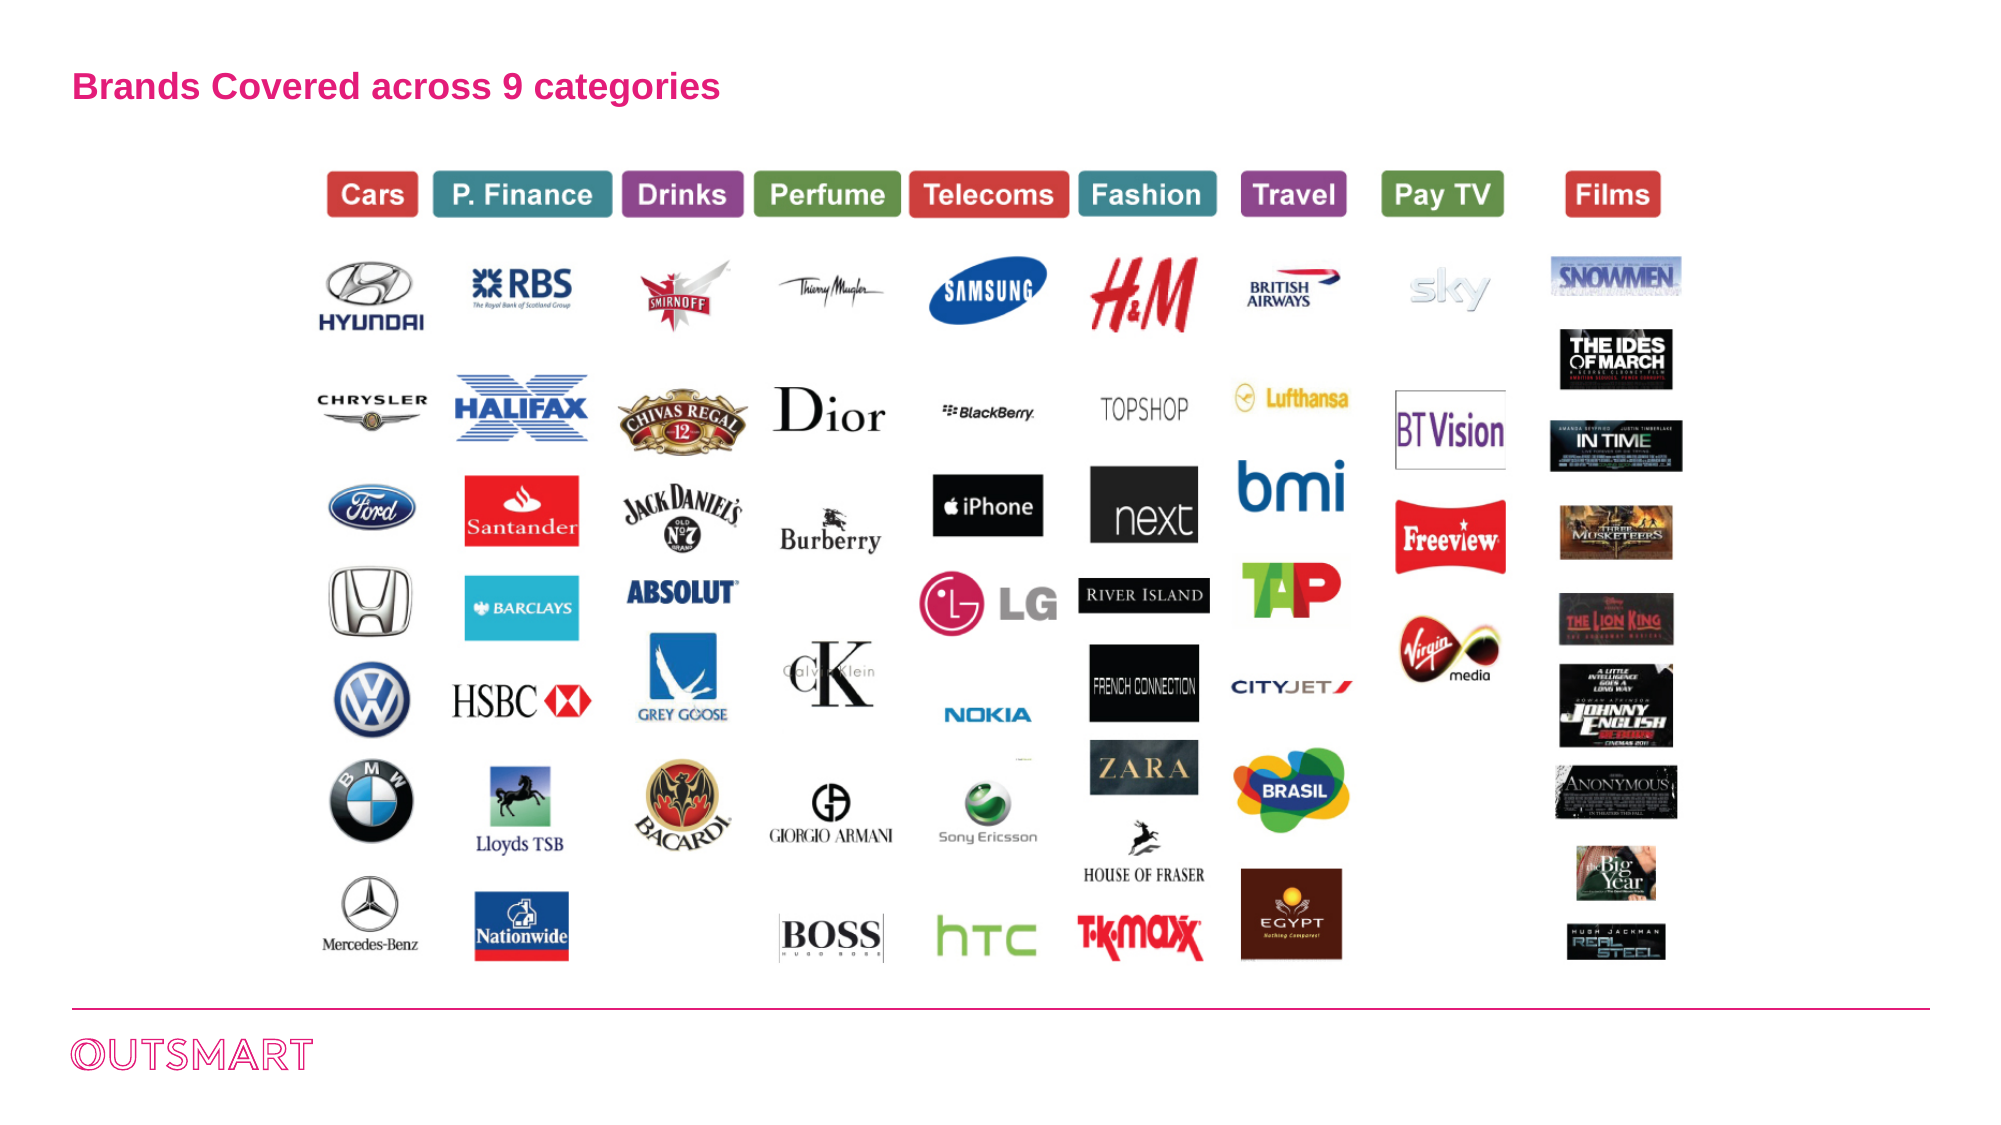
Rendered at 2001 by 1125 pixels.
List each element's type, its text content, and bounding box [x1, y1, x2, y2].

title Brands Covered across 9 categories [71, 67, 1931, 168]
picture [308, 166, 1692, 985]
